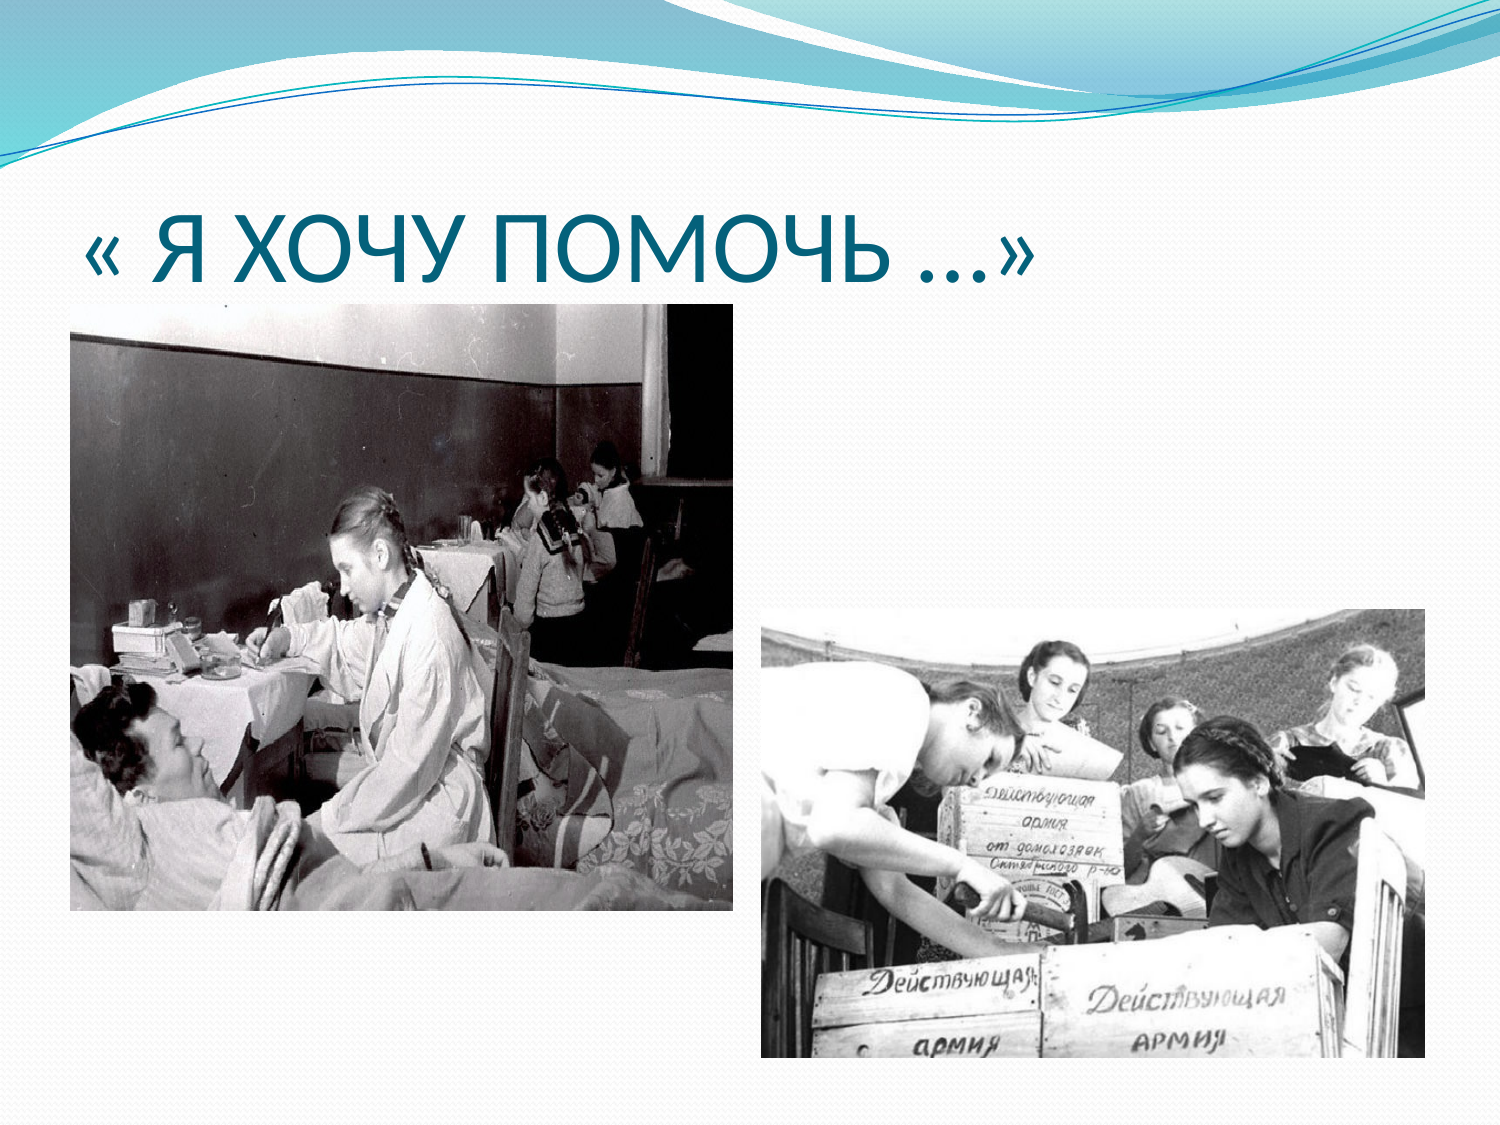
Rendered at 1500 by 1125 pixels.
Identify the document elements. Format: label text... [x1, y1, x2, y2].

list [70, 304, 733, 911]
title « Я ХОЧУ ПОМОЧЬ …» [75, 115, 1425, 303]
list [761, 609, 1425, 1058]
